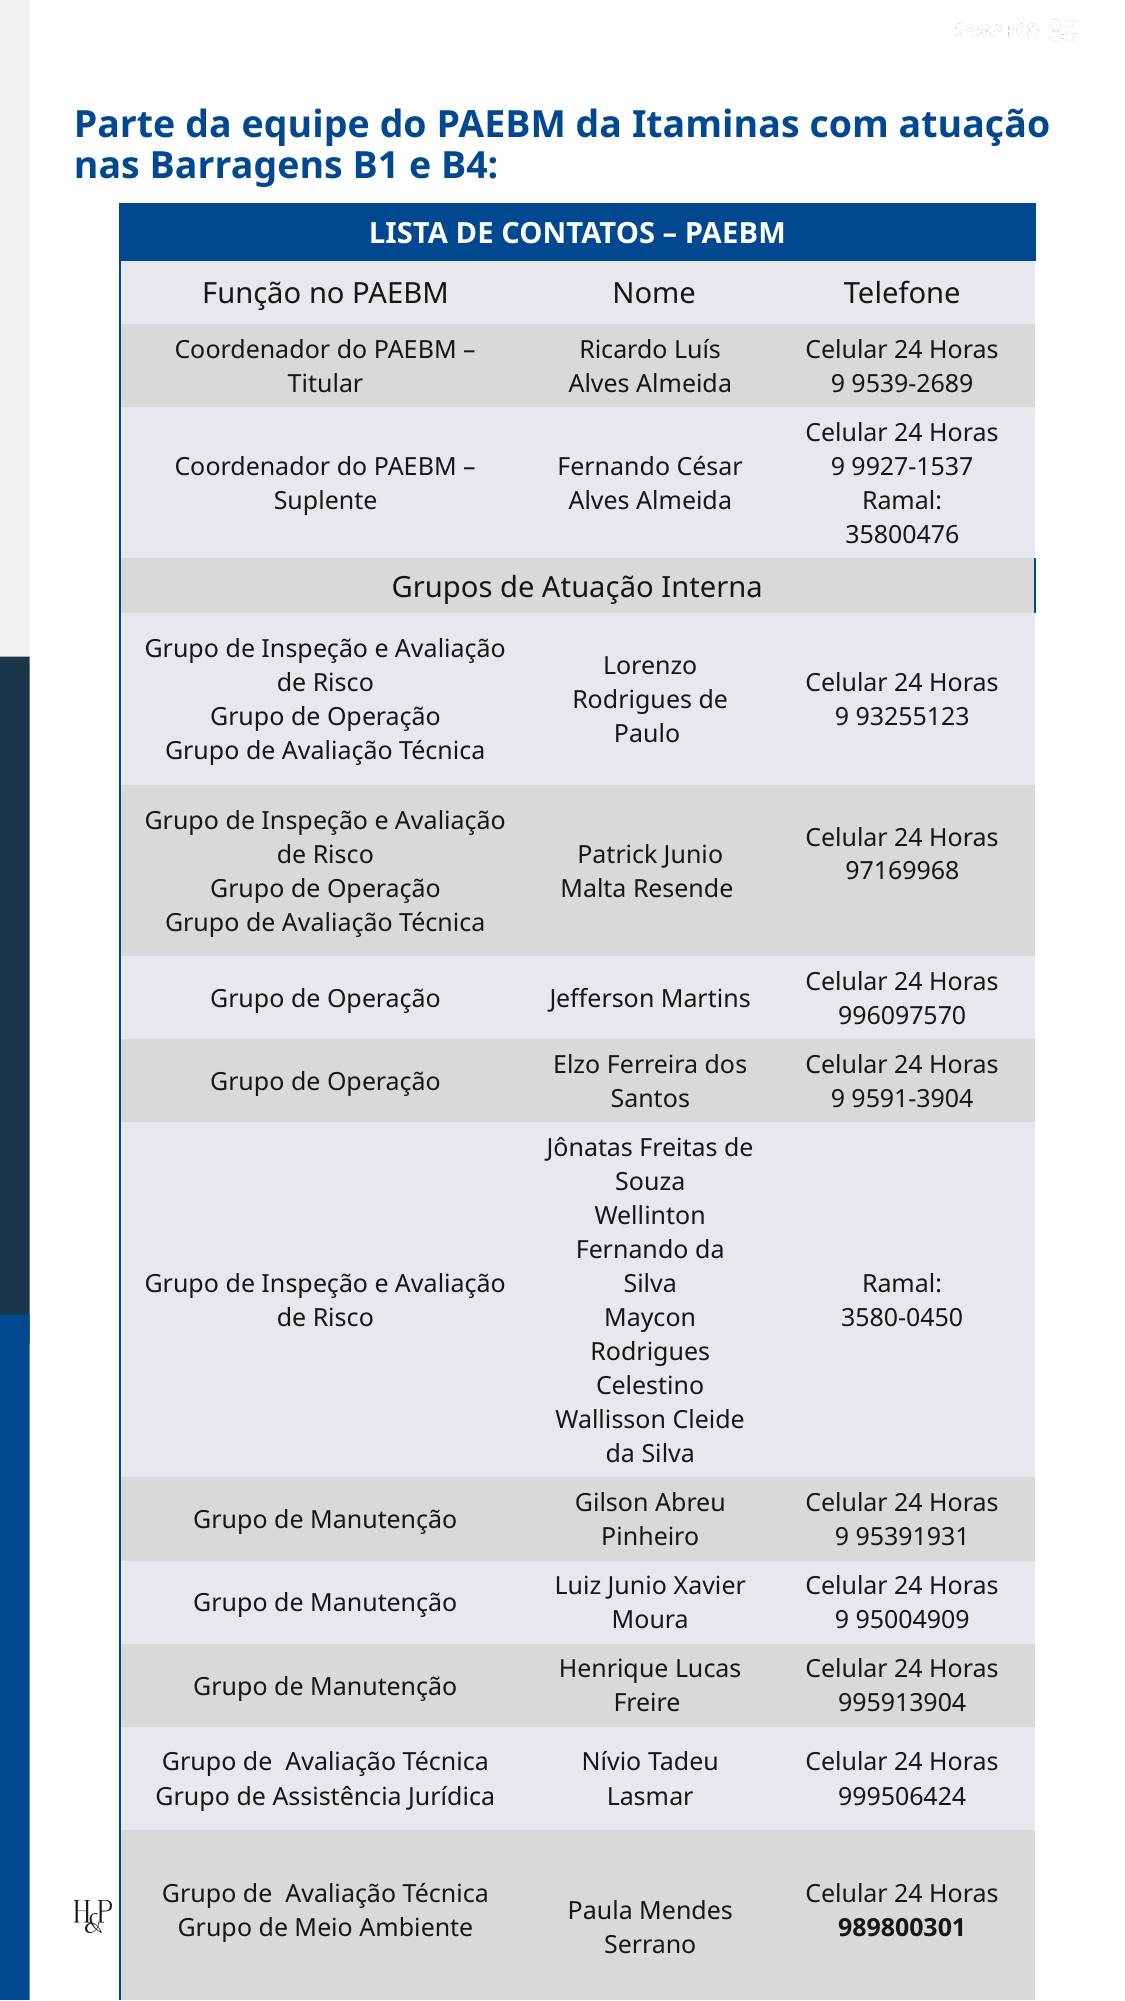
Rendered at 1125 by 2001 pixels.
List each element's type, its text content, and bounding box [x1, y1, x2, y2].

table_cell Ricardo Luís Alves Almeida [531, 324, 769, 407]
table_cell Jônatas Freitas de Souza Wellinton Fernando da Silva Maycon Rodrigues Celestino Wallisson Cleide da Silva [531, 1122, 769, 1477]
table_cell Nome​ [531, 261, 769, 324]
table_header LISTA DE CONTATOS – PAEBM​ [121, 206, 1034, 258]
table_cell Coordenador do PAEBM – Titular [121, 324, 531, 407]
table_cell Grupo de Avaliação Técnica Grupo de Meio Ambiente [121, 1830, 531, 2000]
table_cell Celular 24 Horas 9 93255123 [769, 613, 1035, 785]
table_cell Celular 24 Horas 999506424 [769, 1727, 1035, 1830]
table_cell Gilson Abreu Pinheiro [531, 1477, 769, 1561]
table_cell Grupo de Inspeção e Avaliação de Risco Grupo de Operação Grupo de Avaliação Técnica [121, 785, 531, 956]
table_cell Coordenador do PAEBM – Suplente [121, 407, 531, 558]
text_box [524, 1857, 631, 1964]
table_cell Celular 24 Horas 9 9591-3904 [769, 1039, 1035, 1122]
table_cell Henrique Lucas Freire [531, 1644, 769, 1727]
table_cell Jefferson Martins [531, 956, 769, 1039]
table_cell Grupo de Manutenção [121, 1561, 531, 1644]
table_cell Telefone [769, 261, 1035, 324]
table_cell Função no PAEBM [121, 261, 531, 324]
text_box Parte da equipe do PAEBM da Itaminas com atuação nas Barragens B1 e B4: [58, 97, 1067, 204]
table_cell Celular 24 Horas 97169968 [769, 785, 1035, 956]
table_cell Fernando César Alves Almeida [531, 407, 769, 558]
table_cell Celular 24 Horas 9 9927-1537 Ramal: 35800476 [769, 407, 1035, 558]
table_cell Ramal: 3580-0450 [769, 1122, 1035, 1477]
table_cell Celular 24 Horas 989800301 [769, 1830, 1035, 2000]
table_cell Celular 24 Horas 9 9539-2689 [769, 324, 1035, 407]
table_cell Grupo de Inspeção e Avaliação de Risco [121, 1122, 531, 1477]
table_cell Grupo de Operação [121, 1039, 531, 1122]
table_cell Lorenzo Rodrigues de Paulo [531, 613, 769, 785]
table_cell Grupo de Operação [121, 956, 531, 1039]
table_cell Elzo Ferreira dos Santos [531, 1039, 769, 1122]
table_cell Patrick Junio Malta Resende [531, 785, 769, 956]
table_cell Celular 24 Horas 996097570 [769, 956, 1035, 1039]
picture [925, 18, 1078, 41]
table_cell Nívio Tadeu Lasmar [531, 1727, 769, 1830]
table_cell Celular 24 Horas 9 95391931 [769, 1477, 1035, 1561]
picture [74, 1900, 112, 1933]
table_cell Luiz Junio Xavier Moura [531, 1561, 769, 1644]
table_cell Grupo de Manutenção [121, 1477, 531, 1561]
table_cell Grupos de Atuação Interna [121, 558, 1034, 613]
table_cell Celular 24 Horas 995913904 [769, 1644, 1035, 1727]
table_cell Grupo de Avaliação Técnica Grupo de Assistência Jurídica [121, 1727, 531, 1830]
table_cell Celular 24 Horas 9 95004909 [769, 1561, 1035, 1644]
table_cell Grupo de Inspeção e Avaliação de Risco Grupo de Operação Grupo de Avaliação Técnica [121, 613, 531, 785]
table_cell Grupo de Manutenção [121, 1644, 531, 1727]
table_cell Paula Mendes Serrano [531, 1830, 769, 2000]
